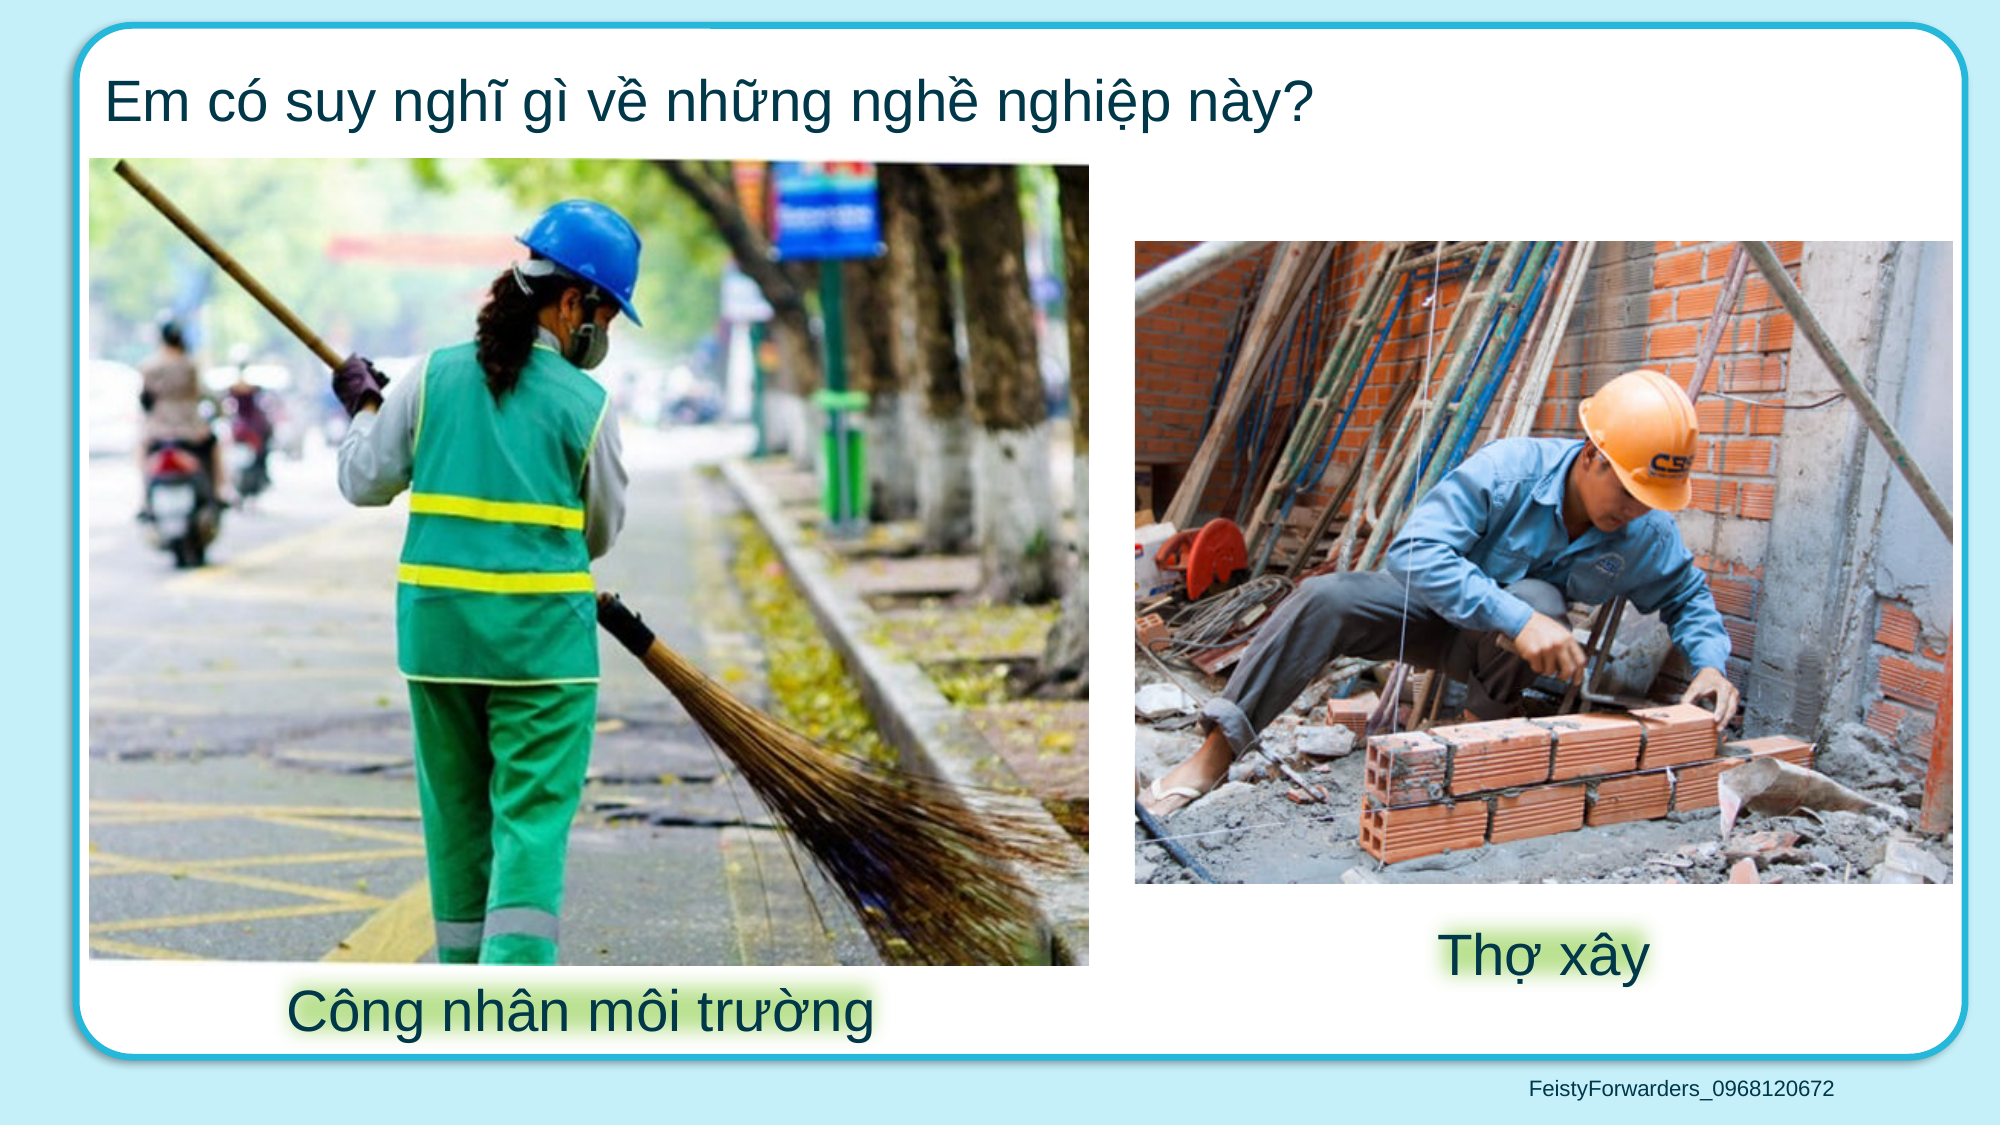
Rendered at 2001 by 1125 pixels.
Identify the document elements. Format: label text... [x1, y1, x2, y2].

picture [89, 158, 1089, 967]
picture [1134, 241, 1954, 884]
text_box Công nhân môi trường [308, 1002, 856, 1015]
text_box Em có suy nghĩ gì về những nghề nghiệp này? [89, 21, 1972, 141]
text_box Thợ xây [1458, 946, 1630, 959]
